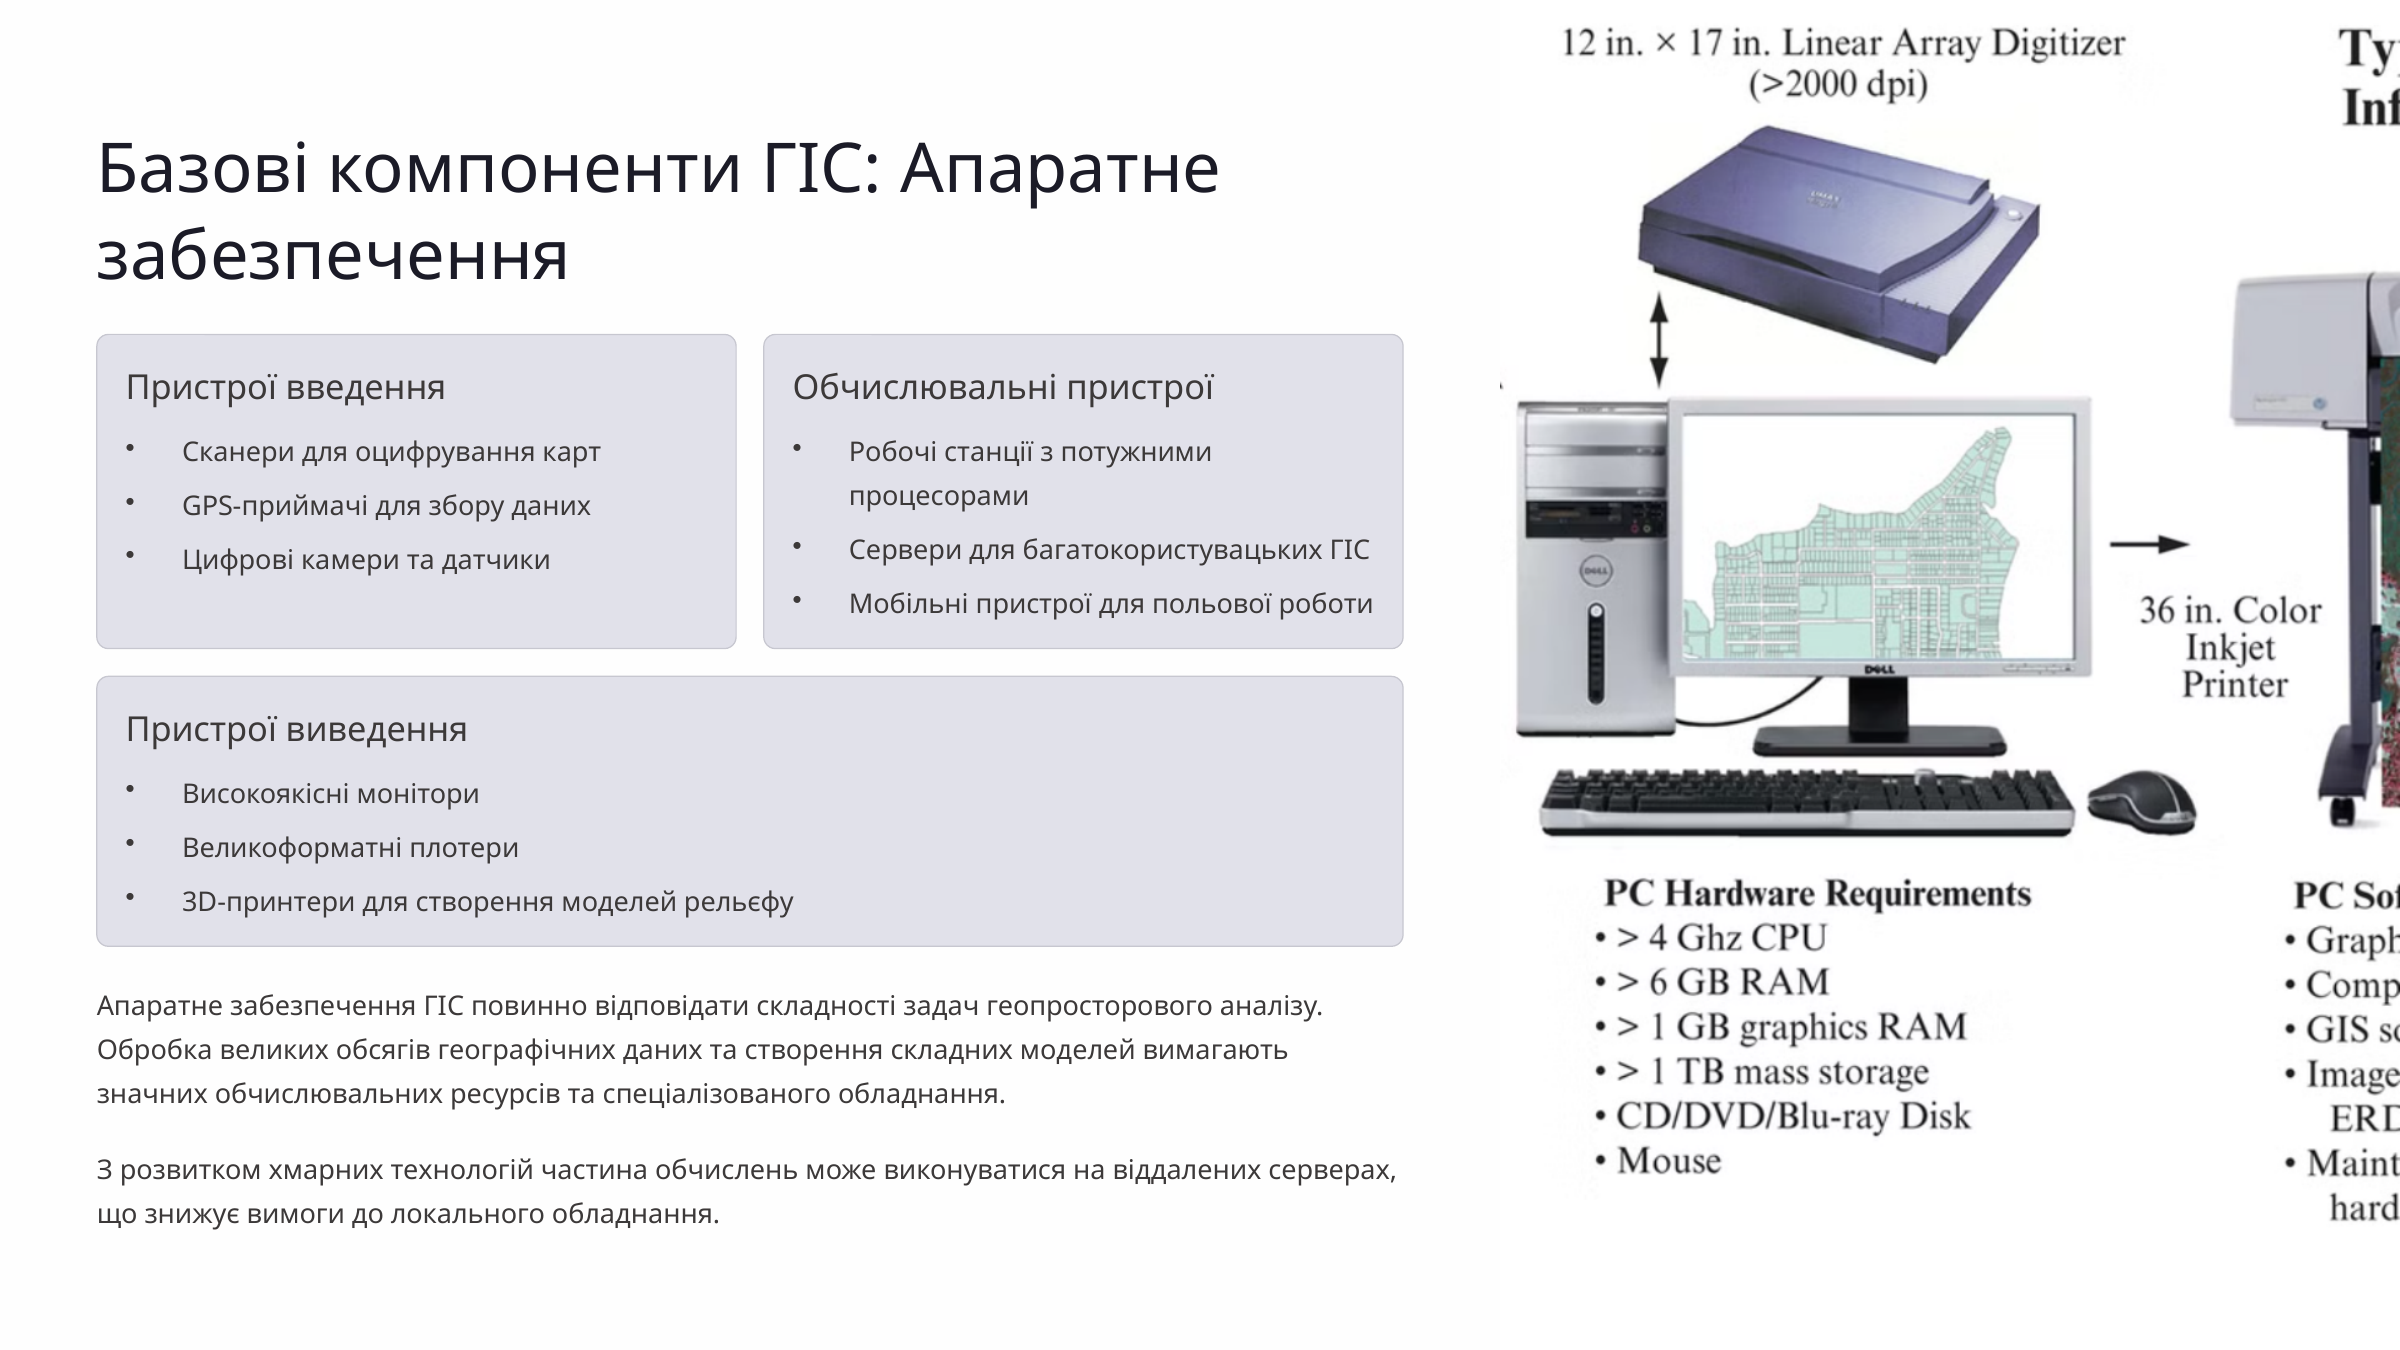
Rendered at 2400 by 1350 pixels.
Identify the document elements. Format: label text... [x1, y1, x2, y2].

text_box Цифрові камери та датчики [125, 531, 708, 576]
text_box Мобільні пристрої для польової роботи [792, 575, 1375, 620]
text_box [96, 334, 737, 649]
text_box Сервери для багатокористувацьких ГІС [792, 521, 1375, 566]
text_box Обчислювальні пристрої [792, 363, 1201, 407]
text_box GPS-приймачі для збору даних [125, 477, 708, 522]
text_box Апаратне забезпечення ГІС повинно відповідати складності задач геопросторового аналізу. Обробка великих обсягів географічних даних та створення складних моделей вимагають значних обчислювальних ресурсів та спеціалізованого обладнання. [96, 977, 1404, 1111]
text_box [763, 334, 1404, 649]
text_box Пристрої введення [125, 363, 472, 407]
picture [1499, 0, 2400, 1350]
text_box З розвитком хмарних технологій частина обчислень може виконуватися на віддалених серверах, що знижує вимоги до локального обладнання. [96, 1141, 1404, 1230]
text_box Сканери для оцифрування карт [125, 423, 708, 468]
text_box Базові компоненти ГІС: Апаратне забезпечення [96, 120, 1404, 293]
text_box [96, 676, 1404, 947]
text_box Пристрої виведення [125, 705, 472, 749]
text_box Великоформатні плотери [125, 819, 1375, 864]
text_box Високоякісні монітори [125, 765, 1375, 810]
text_box Робочі станції з потужними процесорами [792, 423, 1375, 512]
text_box 3D-принтери для створення моделей рельєфу [125, 873, 1375, 918]
